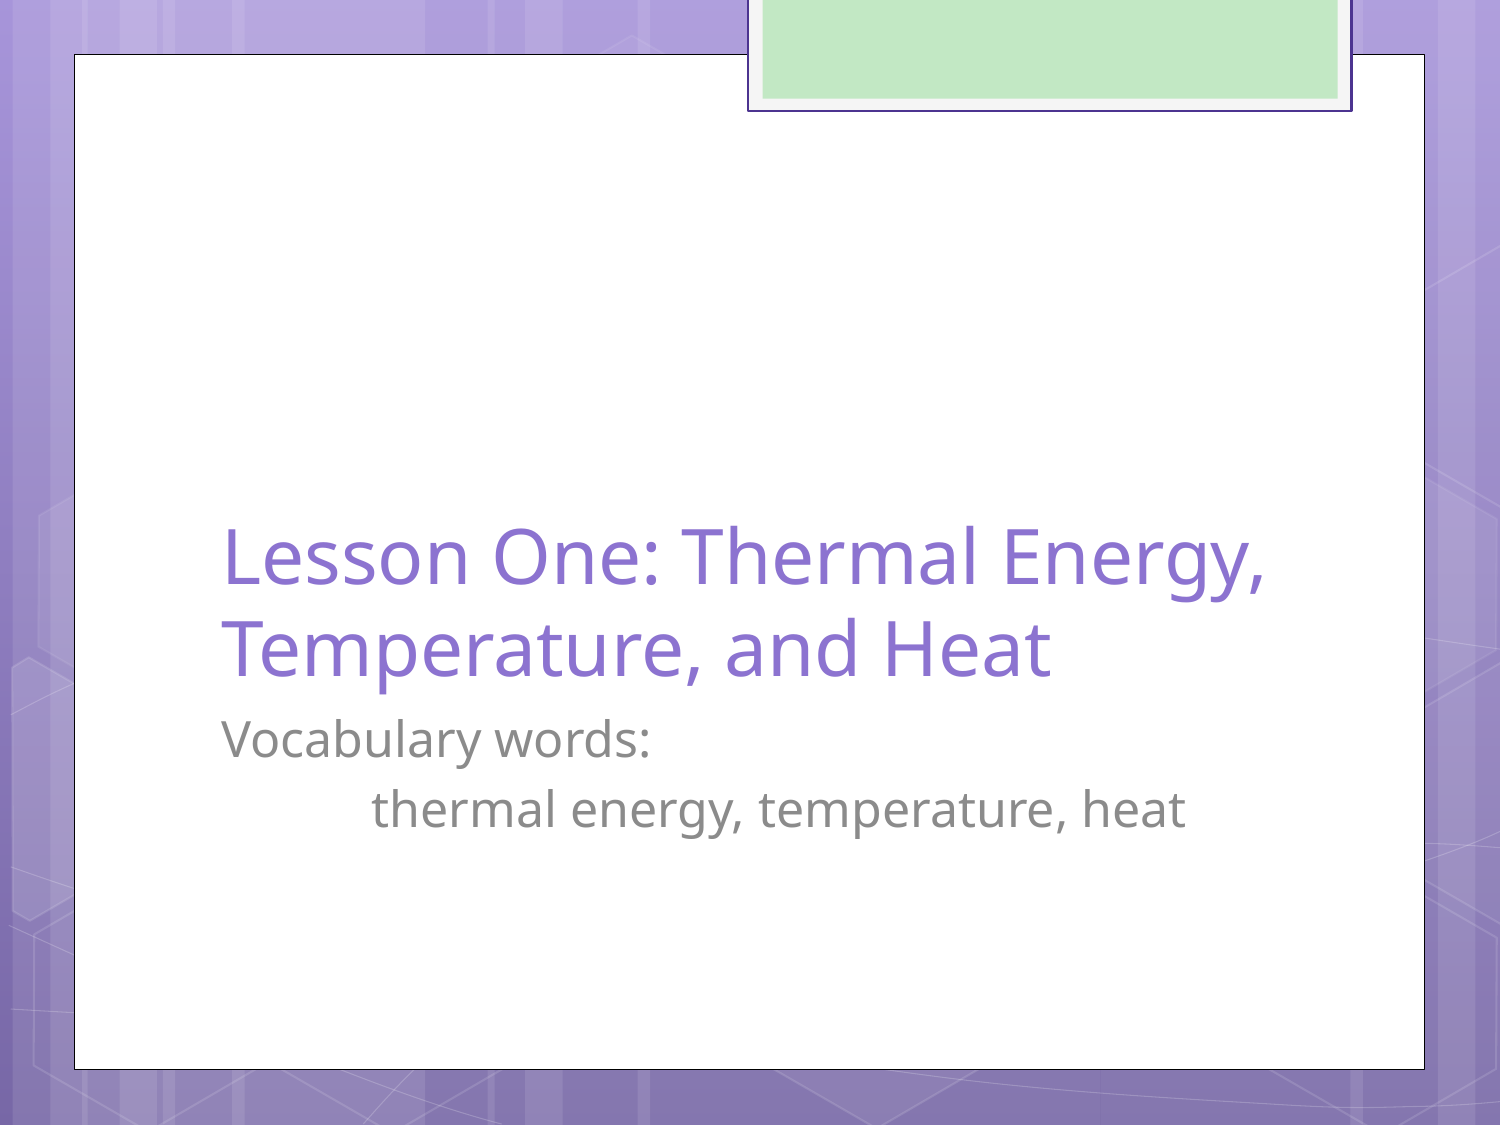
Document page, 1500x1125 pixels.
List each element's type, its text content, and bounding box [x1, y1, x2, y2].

title Lesson One: Thermal Energy, Temperature, and Heat [206, 475, 1296, 699]
list Vocabulary words: thermal energy, temperature, heat [206, 699, 1296, 950]
